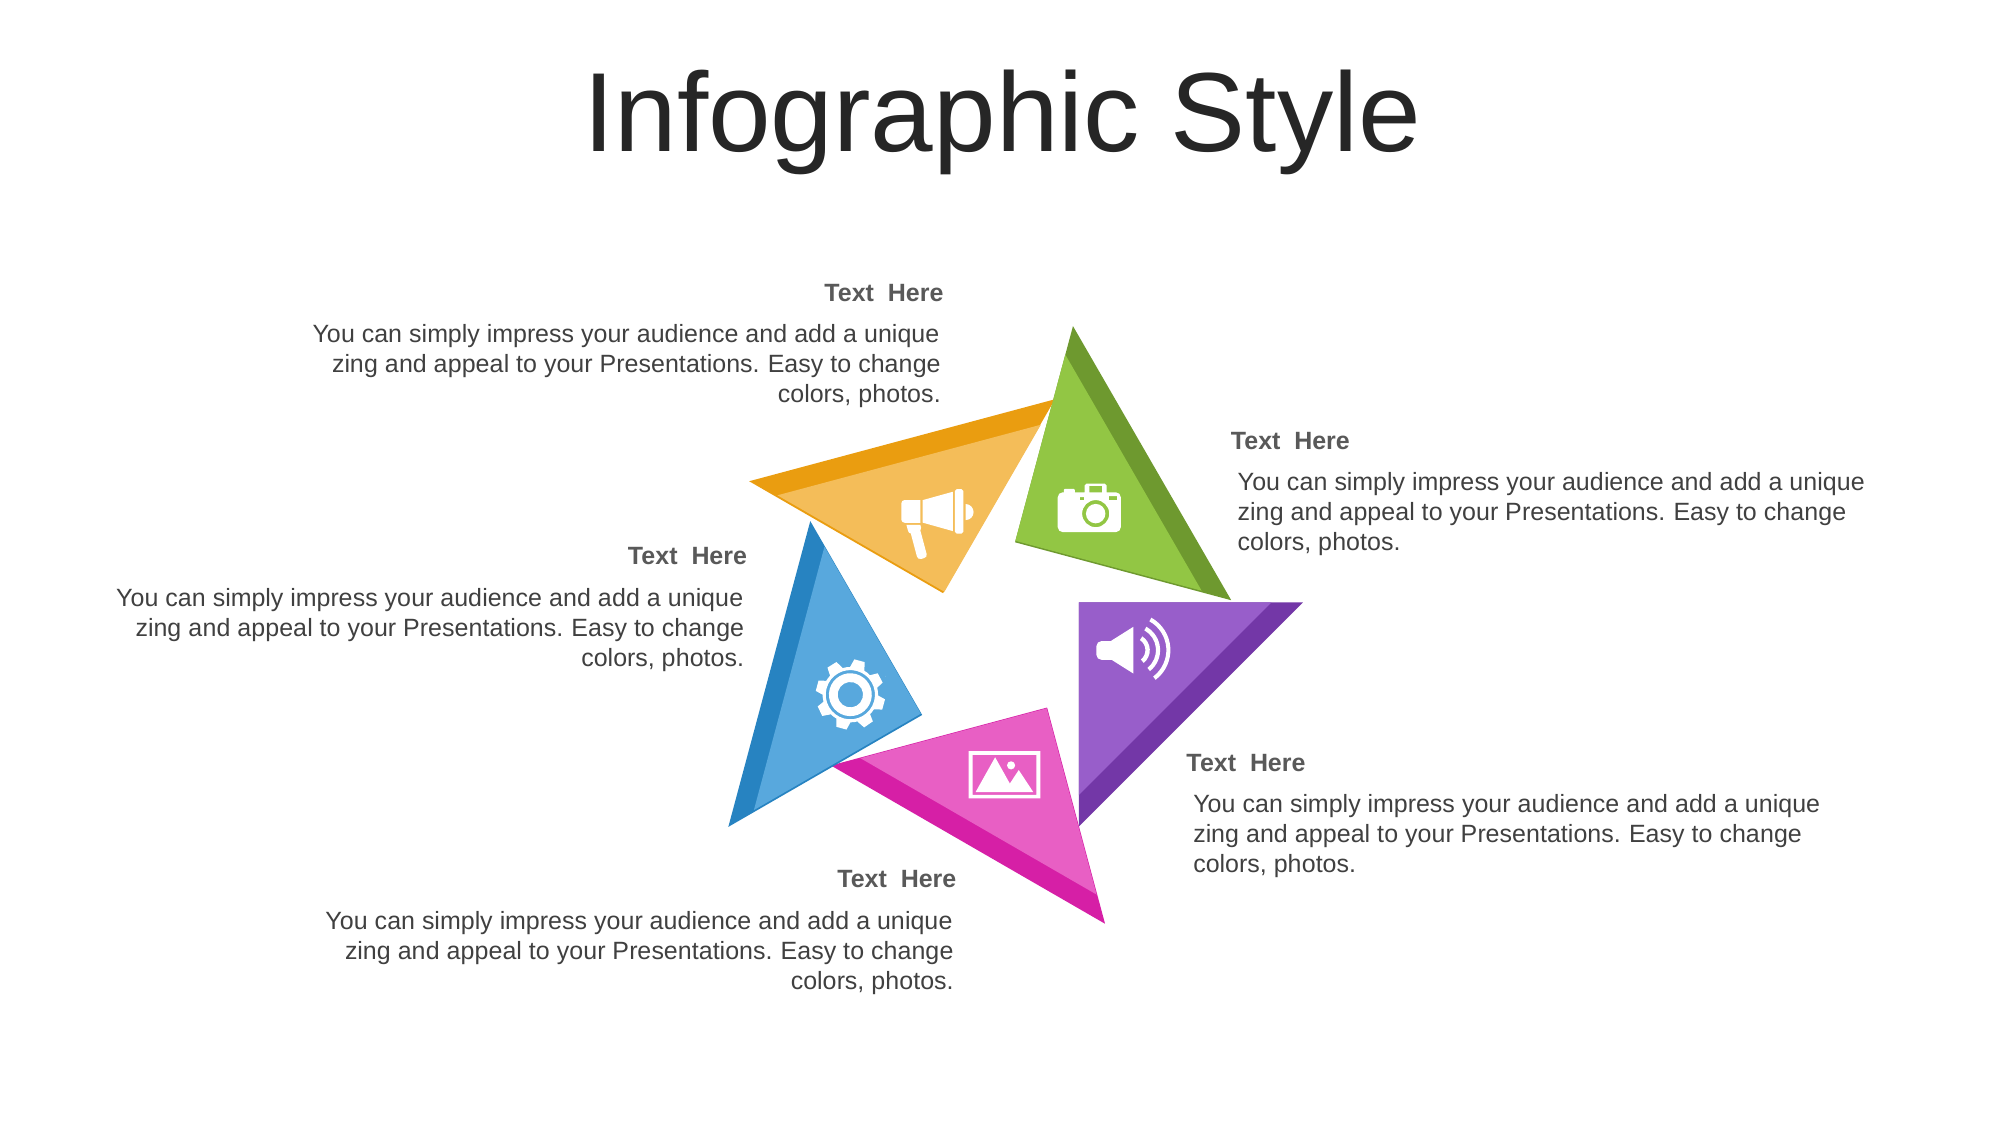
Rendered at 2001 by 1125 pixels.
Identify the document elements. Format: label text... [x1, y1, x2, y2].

text_box [746, 398, 1052, 595]
text_box [1095, 624, 1135, 676]
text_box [82, 532, 763, 680]
text_box [726, 518, 924, 830]
text_box [857, 707, 1099, 897]
text_box [900, 488, 975, 561]
text_box [968, 750, 1041, 799]
text_box [814, 658, 887, 731]
text_box [1056, 482, 1122, 534]
text_box [1077, 601, 1275, 798]
text_box [774, 423, 1043, 594]
text_box [1014, 351, 1204, 593]
text_box [1077, 601, 1306, 826]
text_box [1171, 738, 1851, 887]
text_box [1216, 416, 1896, 565]
list Infographic Style [53, 55, 1952, 175]
text_box [1013, 323, 1233, 601]
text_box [279, 268, 959, 417]
text_box [752, 543, 923, 813]
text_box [292, 855, 972, 1004]
text_box [833, 757, 1107, 926]
text_box [1138, 634, 1151, 665]
text_box [1143, 625, 1162, 673]
text_box [1148, 616, 1172, 682]
